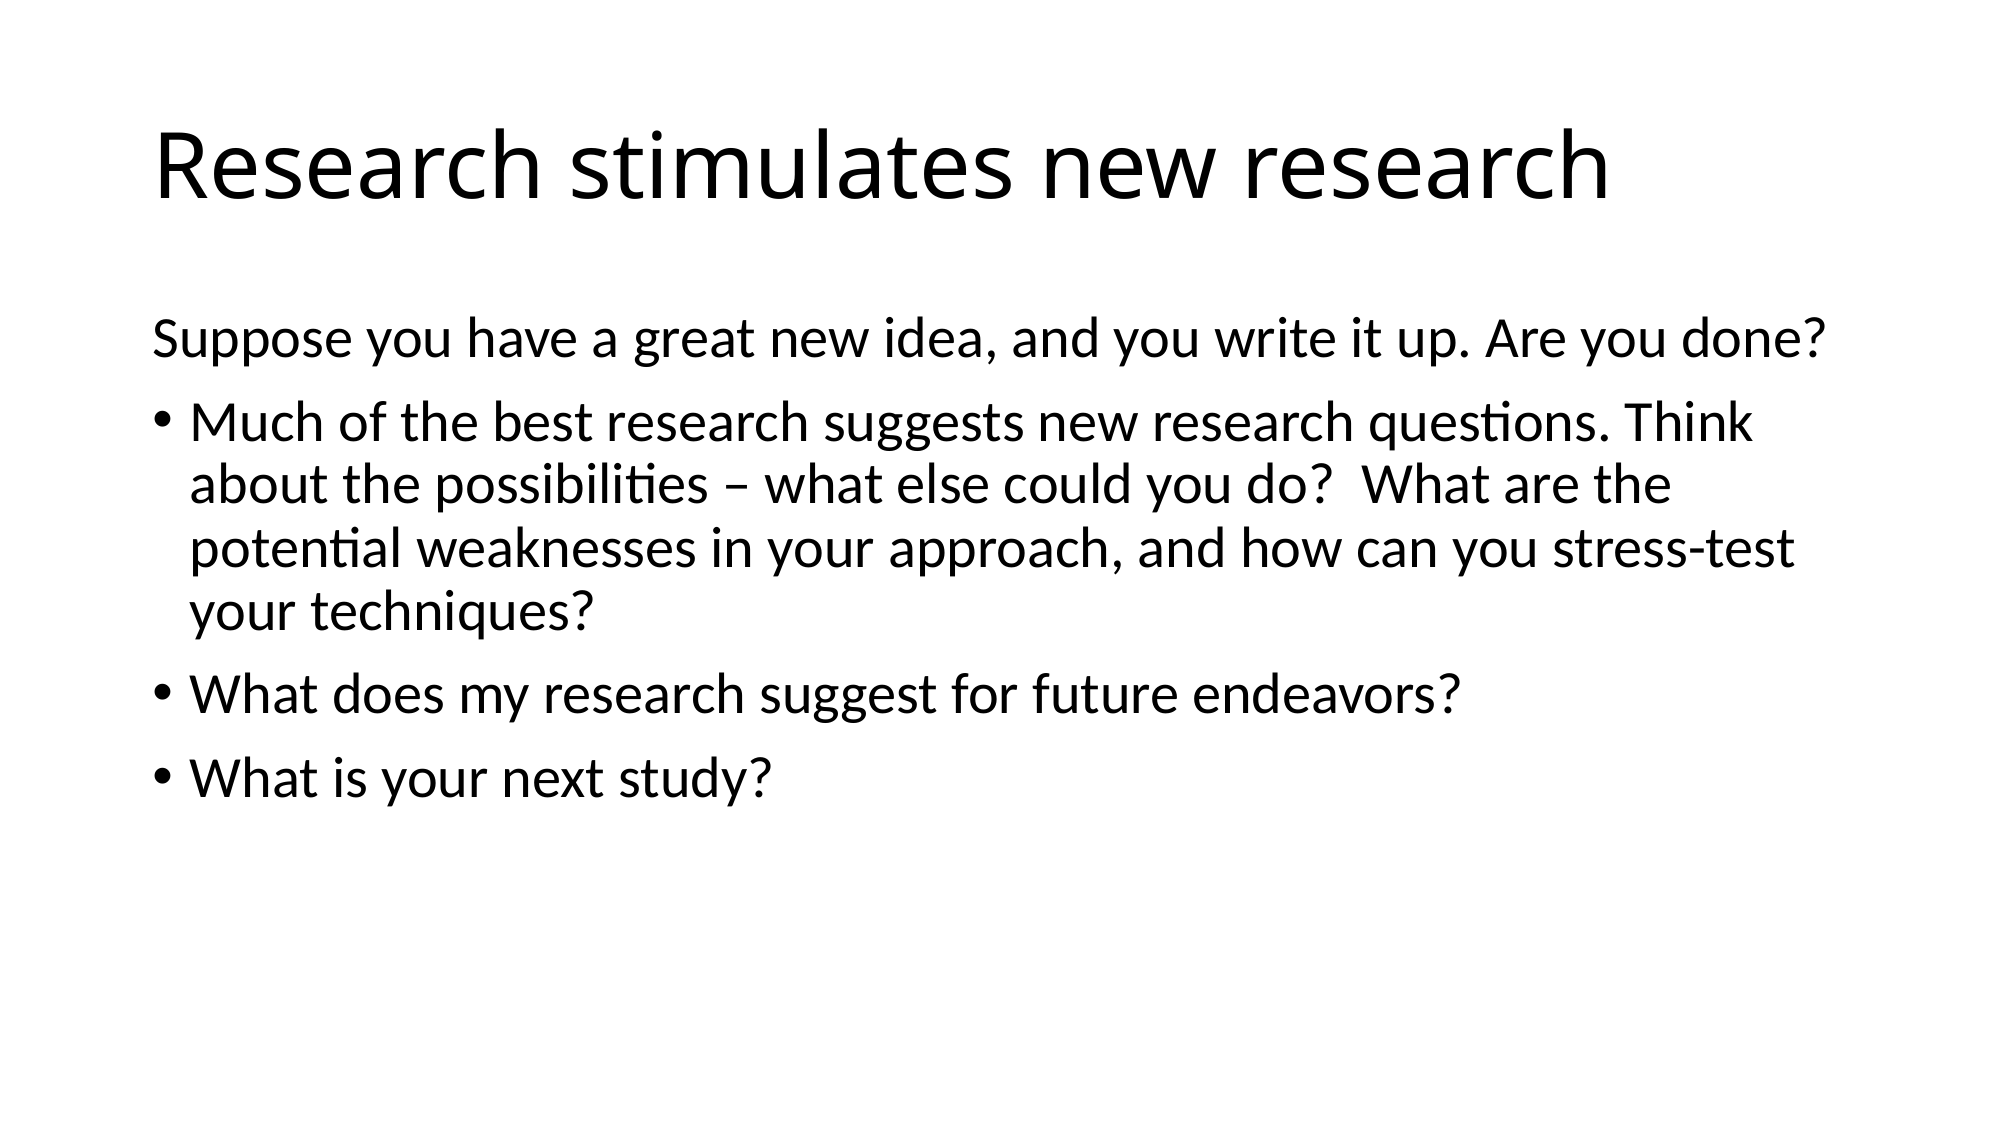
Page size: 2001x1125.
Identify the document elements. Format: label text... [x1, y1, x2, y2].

title Research stimulates new research [137, 59, 1863, 278]
list Suppose you have a great new idea, and you write it up. Are you done? Much of the best research suggests new research questions. Think about the possibilities – what else could you do? What are the potential weaknesses in your approach, and how can you stress-test your techniques? What does my research suggest for future endeavors? What is your next study? [137, 299, 1863, 1014]
